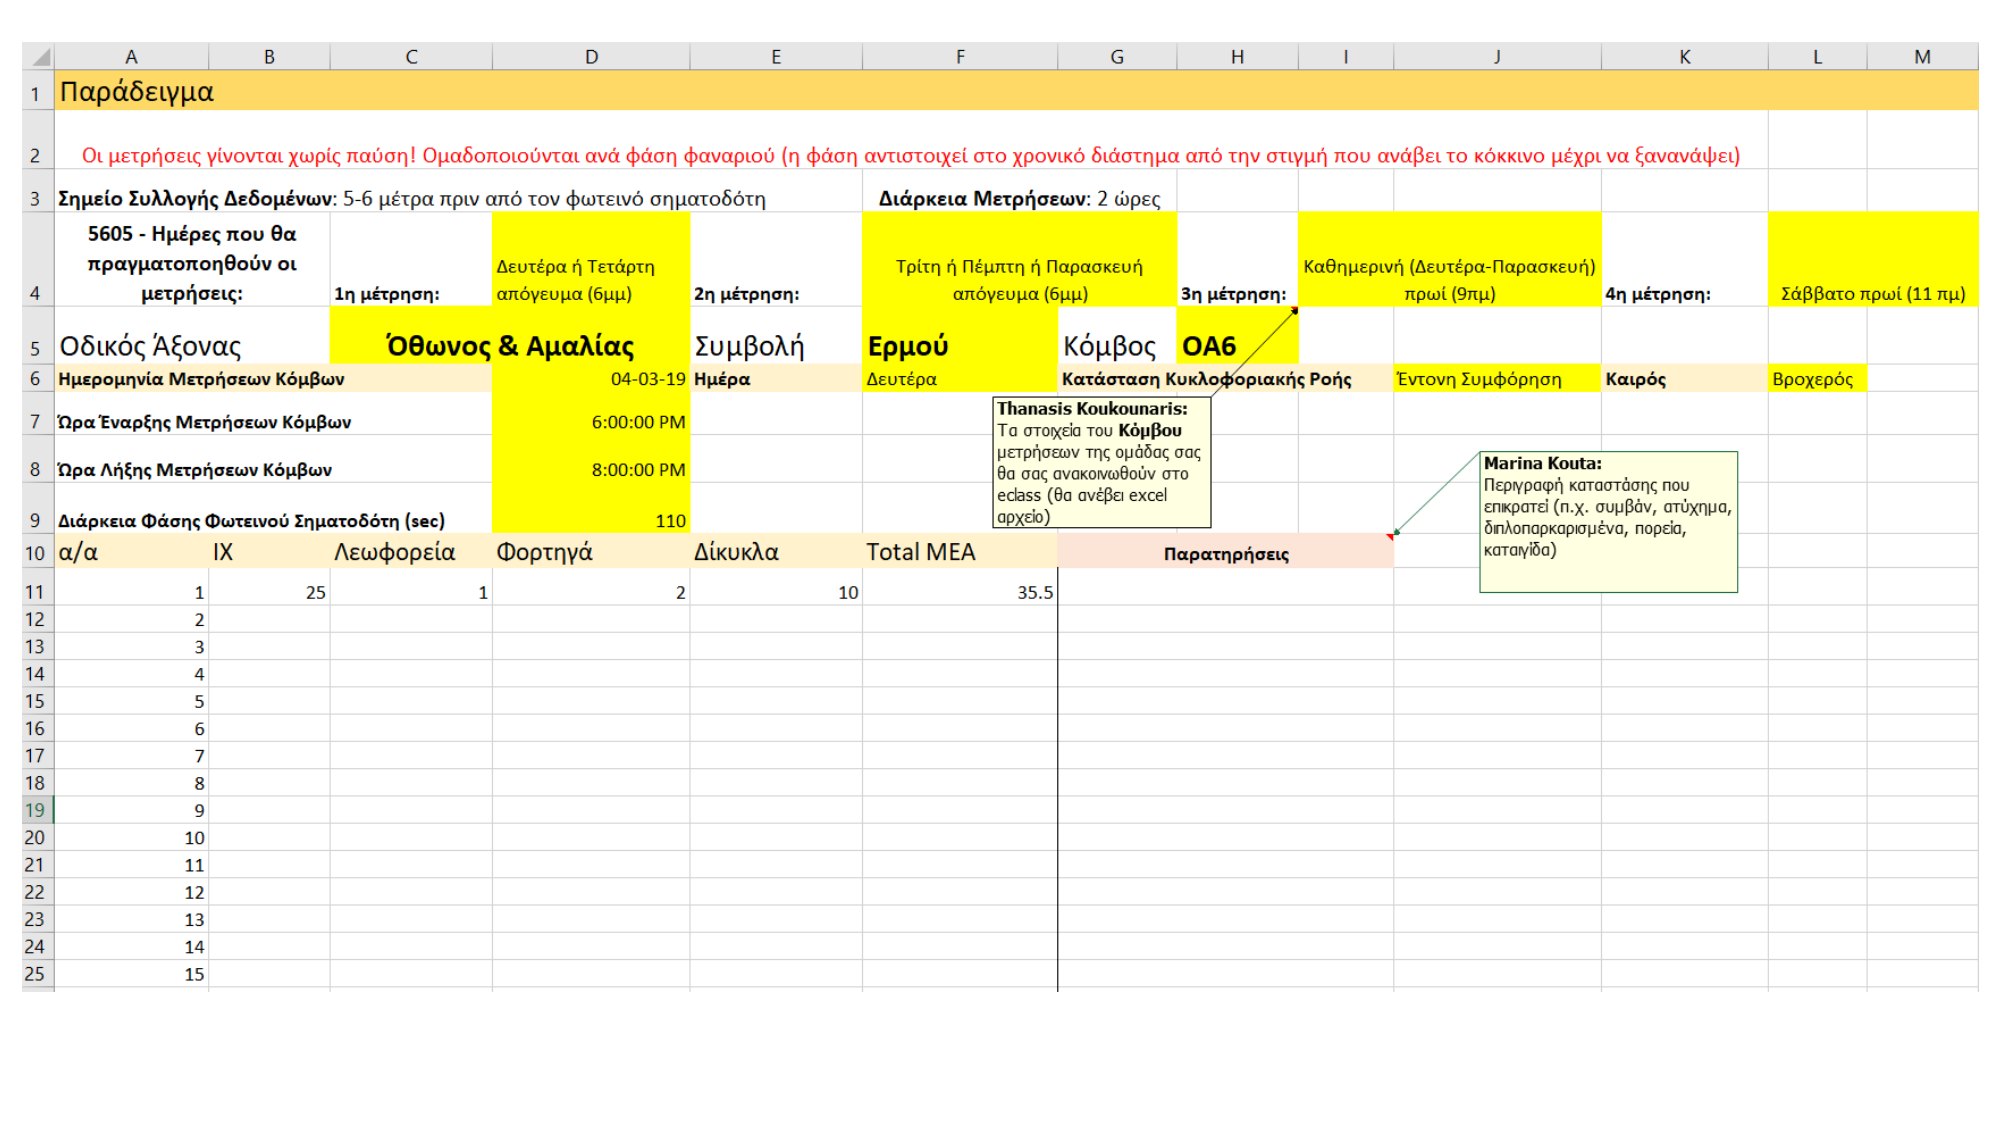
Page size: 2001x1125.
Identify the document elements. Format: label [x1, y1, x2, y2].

picture [22, 42, 1979, 992]
